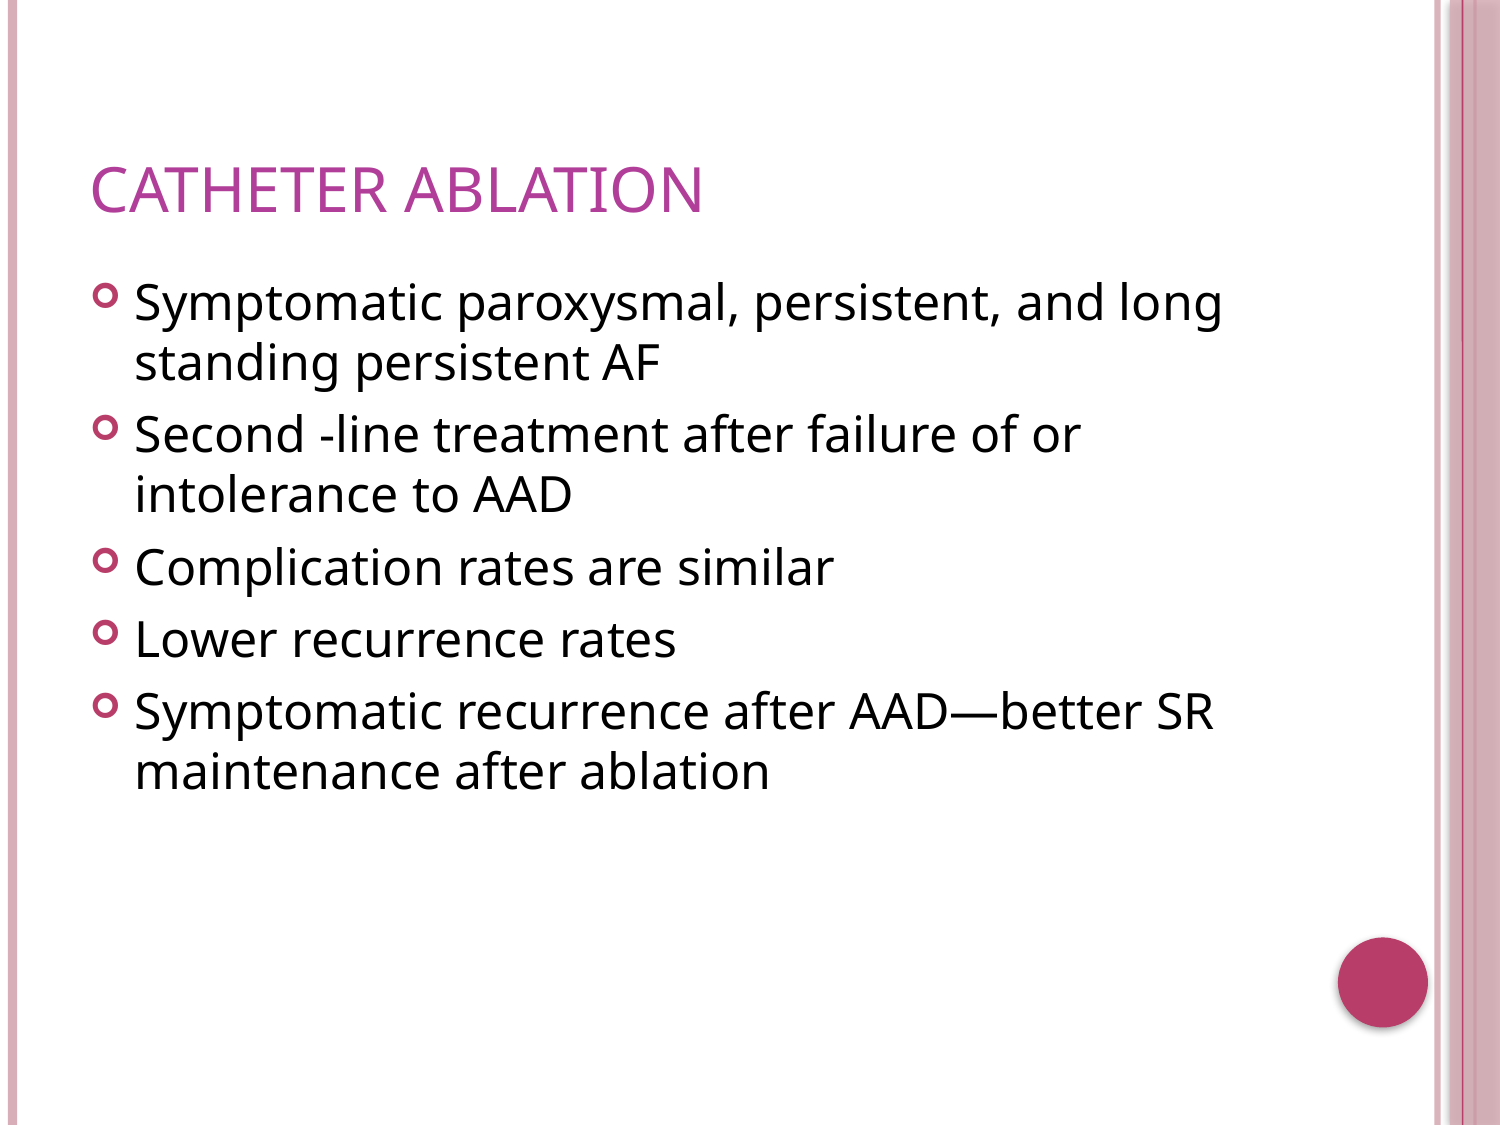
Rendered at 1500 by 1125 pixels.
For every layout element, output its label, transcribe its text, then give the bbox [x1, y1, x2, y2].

list Symptomatic paroxysmal, persistent, and long standing persistent AF Second -line treatment after failure of or intolerance to AAD Complication rates are similar Lower recurrence rates Symptomatic recurrence after AAD—better SR maintenance after ablation [75, 262, 1300, 1062]
title Catheter ablation [75, 45, 1300, 233]
